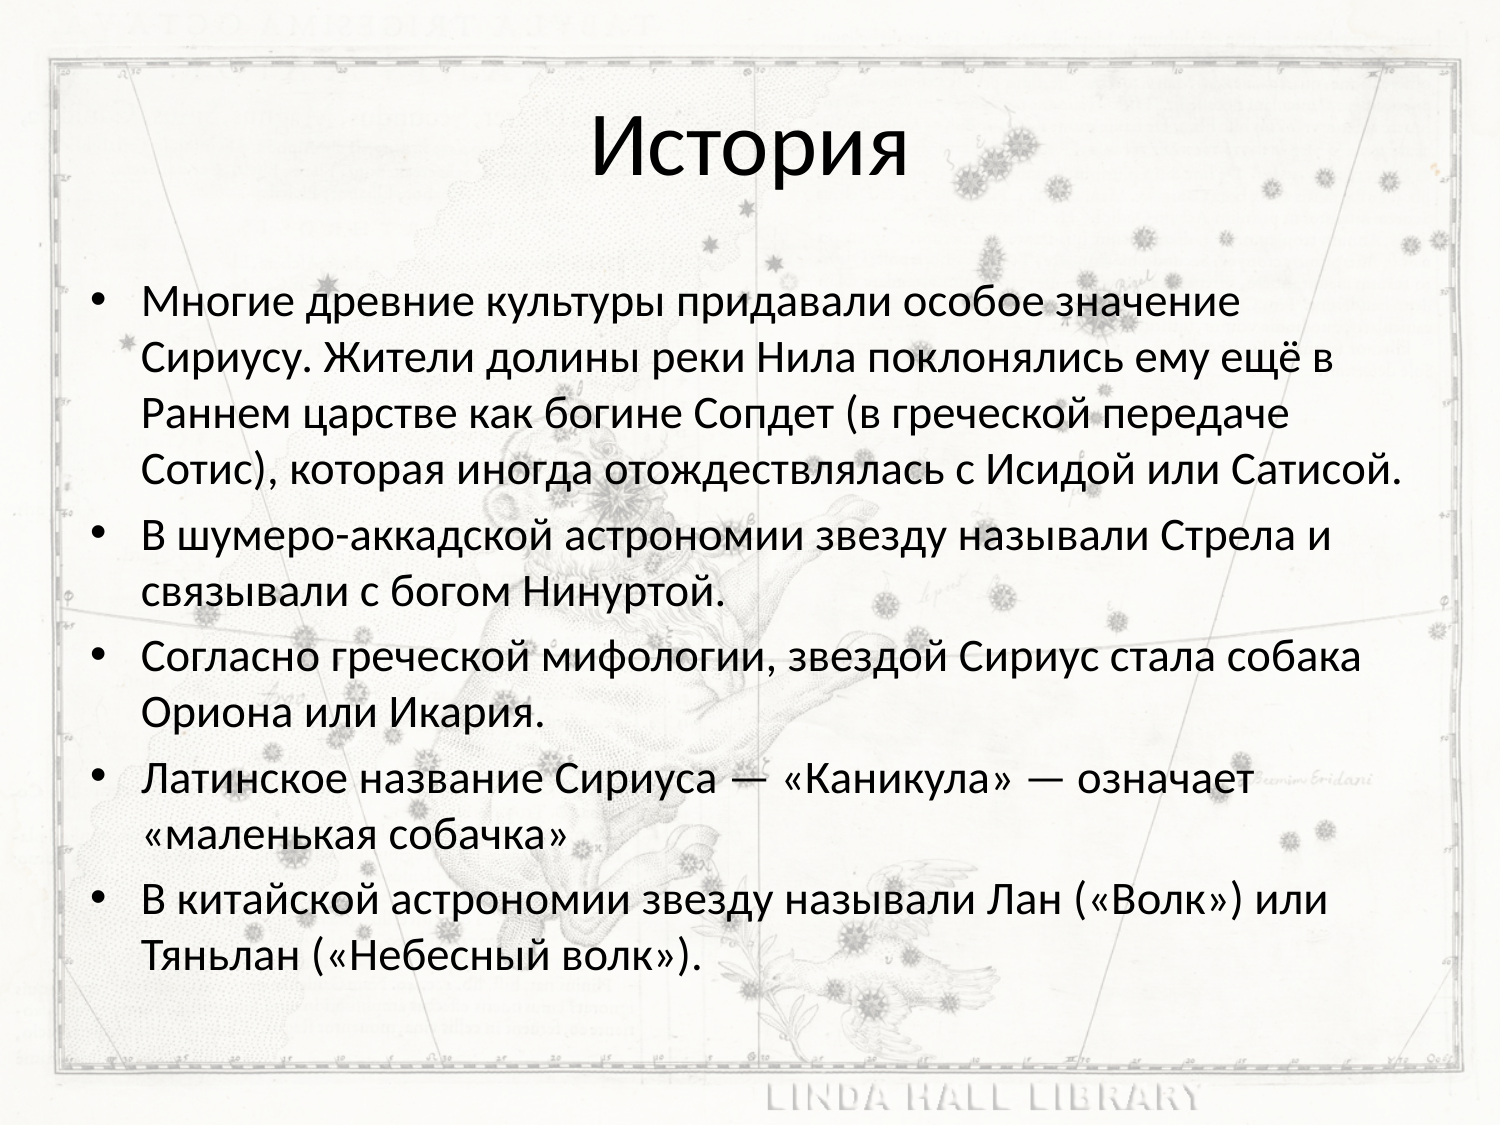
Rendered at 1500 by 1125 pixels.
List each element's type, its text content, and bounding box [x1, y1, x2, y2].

title История [75, 45, 1425, 233]
list Многие древние культуры придавали особое значение Сириусу. Жители долины реки Нила поклонялись ему ещё в Раннем царстве как богине Сопдет (в греческой передаче Сотис), которая иногда отождествлялась с Исидой или Сатисой. В шумеро-аккадской астрономии звезду называли Стрела и связывали с богом Нинуртой. Согласно греческой мифологии, звездой Сириус стала собака Ориона или Икария. Латинское название Сириуса — «Каникула» — означает «маленькая собачка» В китайской астрономии звезду называли Лан («Волк») или Тяньлан («Небесный волк»). [75, 262, 1425, 1005]
